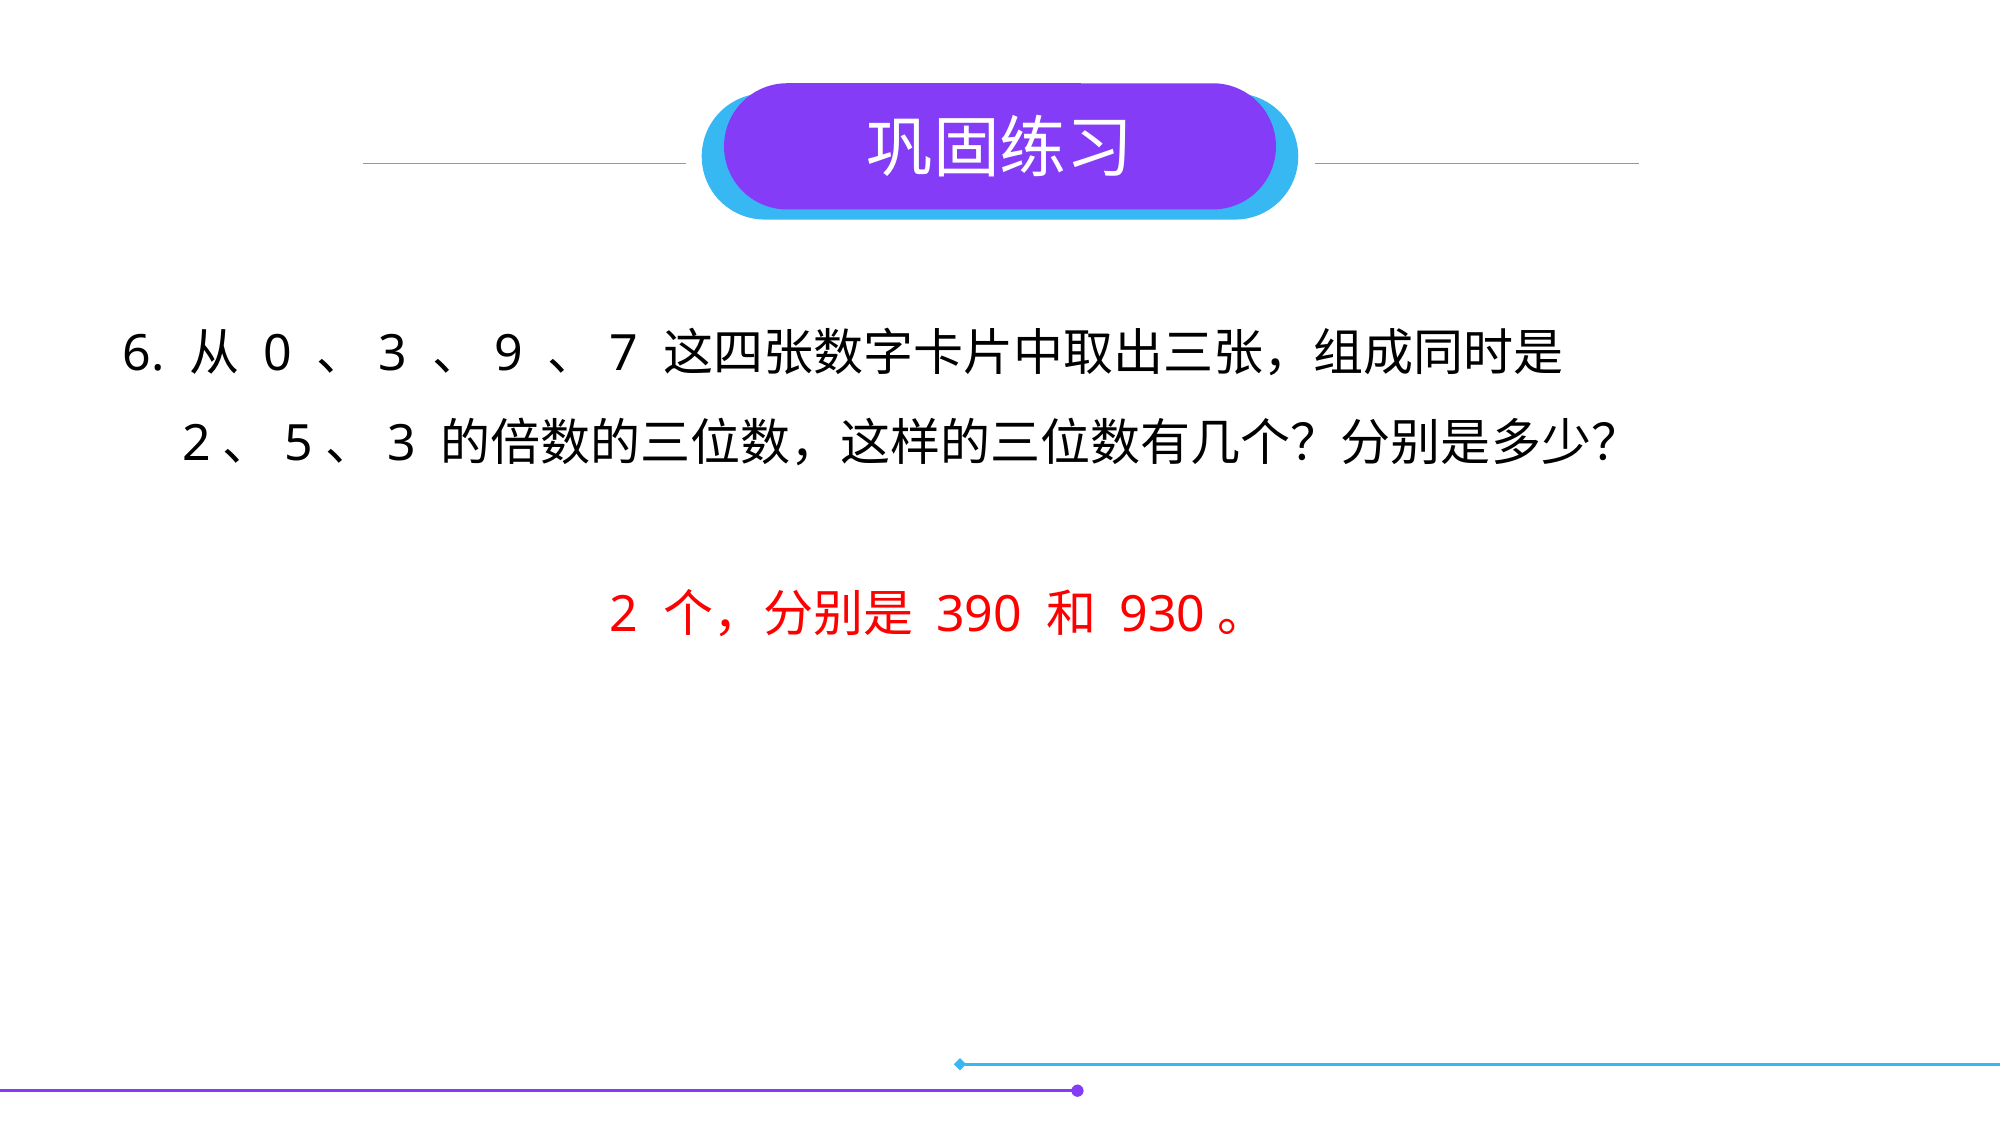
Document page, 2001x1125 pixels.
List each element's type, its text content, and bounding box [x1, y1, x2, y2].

text_box 2 个，分别是 390 和 930。 [474, 562, 1390, 650]
text_box 6. 从 0 、3 、9 、7 这四张数字卡片中取出三张，组成同时是 2、5、3 的倍数的三位数，这样的三位数有几个？分别是多少？ [108, 283, 1763, 479]
text_box 巩固练习 [757, 97, 1243, 192]
